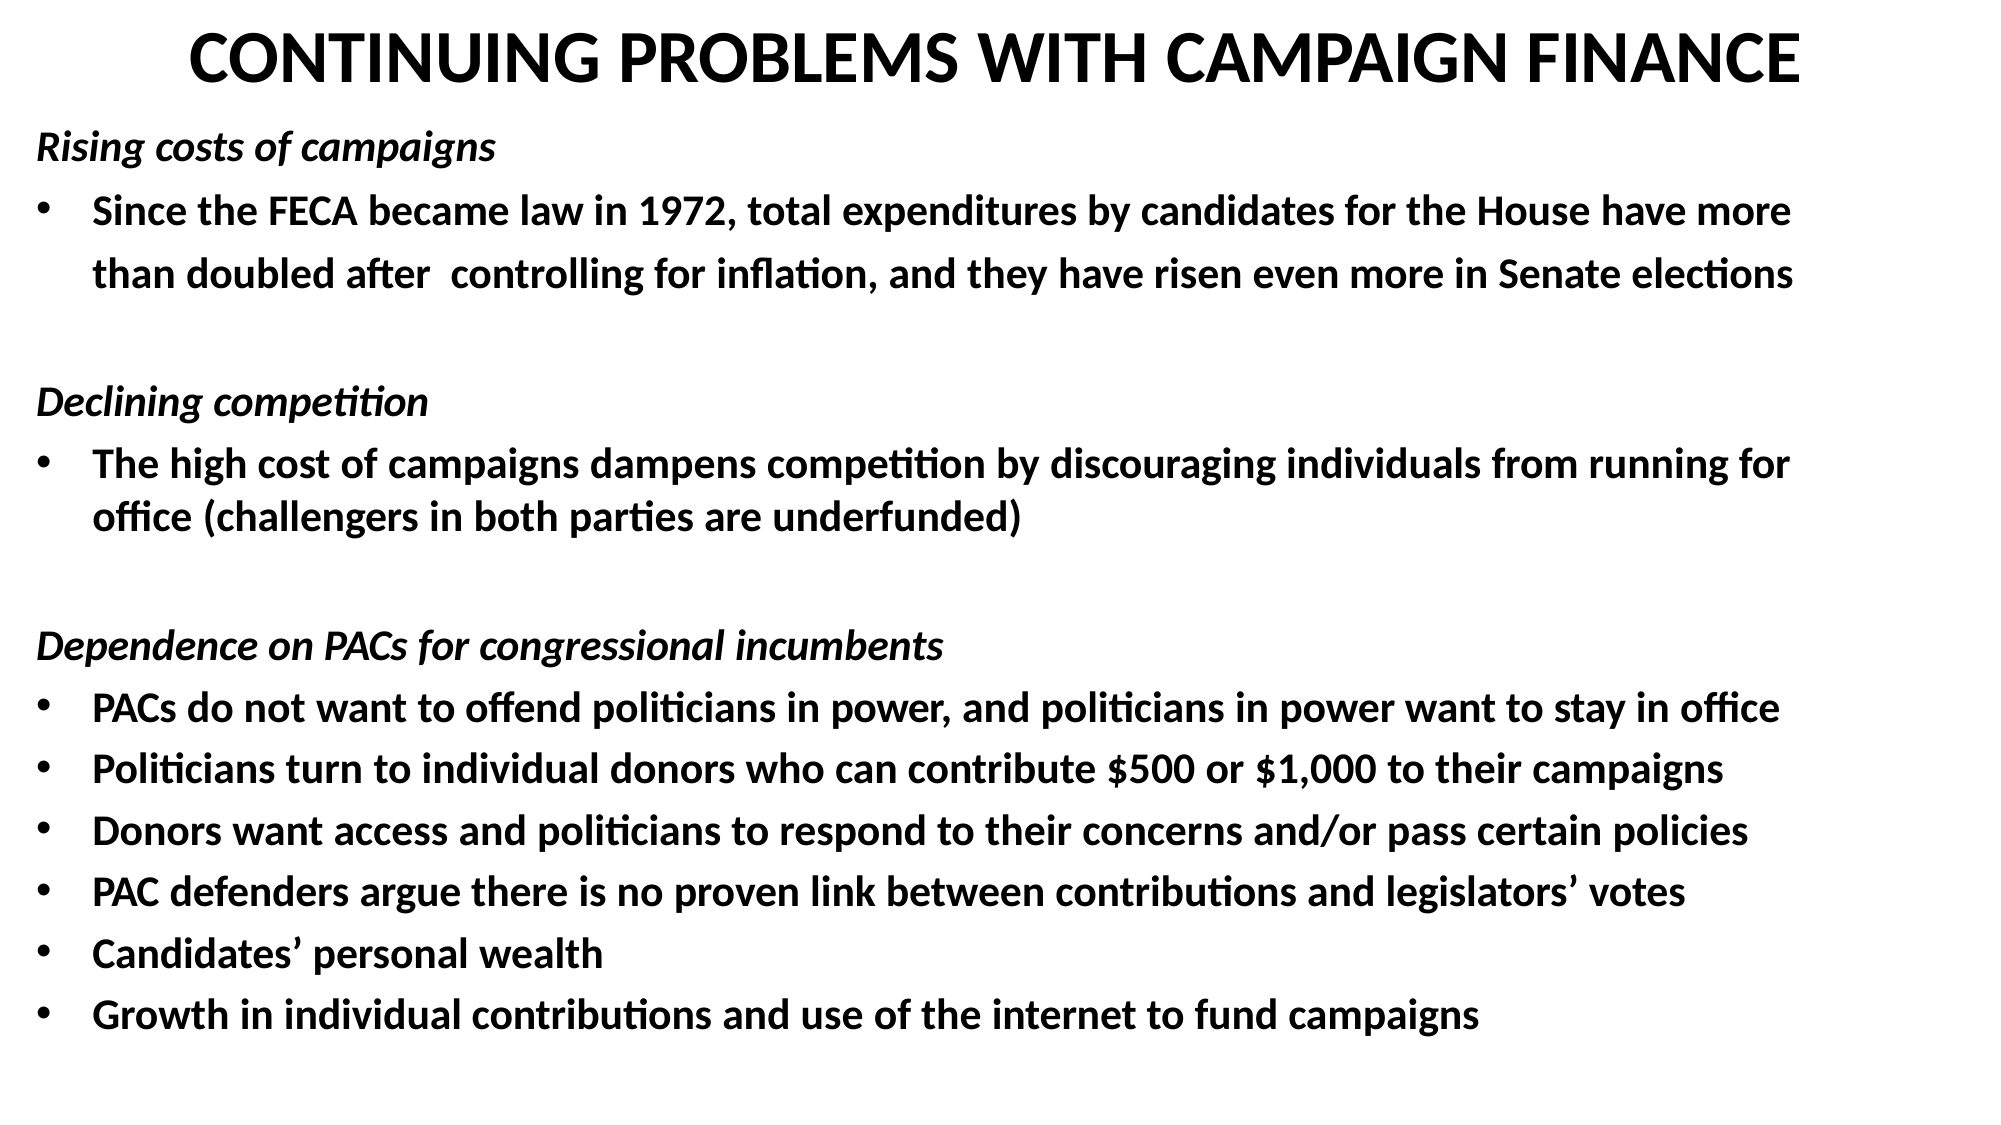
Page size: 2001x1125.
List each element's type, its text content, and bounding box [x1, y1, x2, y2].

text_box Rising costs of campaigns Since the FECA became law in 1972, total expenditures by candidates for the House have more than doubled after controlling for inflation, and they have risen even more in Senate elections Declining competition The high cost of campaigns dampens competition by discouraging individuals from running for office (challengers in both parties are underfunded) Dependence on PACs for congressional incumbents PACs do not want to offend politicians in power, and politicians in power want to stay in office Politicians turn to individual donors who can contribute $500 or $1,000 to their campaigns Donors want access and politicians to respond to their concerns and/or pass certain policies PAC defenders argue there is no proven link between contributions and legislators’ votes Candidates’ personal wealth Growth in individual contributions and use of the internet to fund campaigns [33, 105, 1967, 1101]
title CONTINUING PROBLEMS WITH CAMPAIGN FINANCE [187, 5, 1812, 105]
